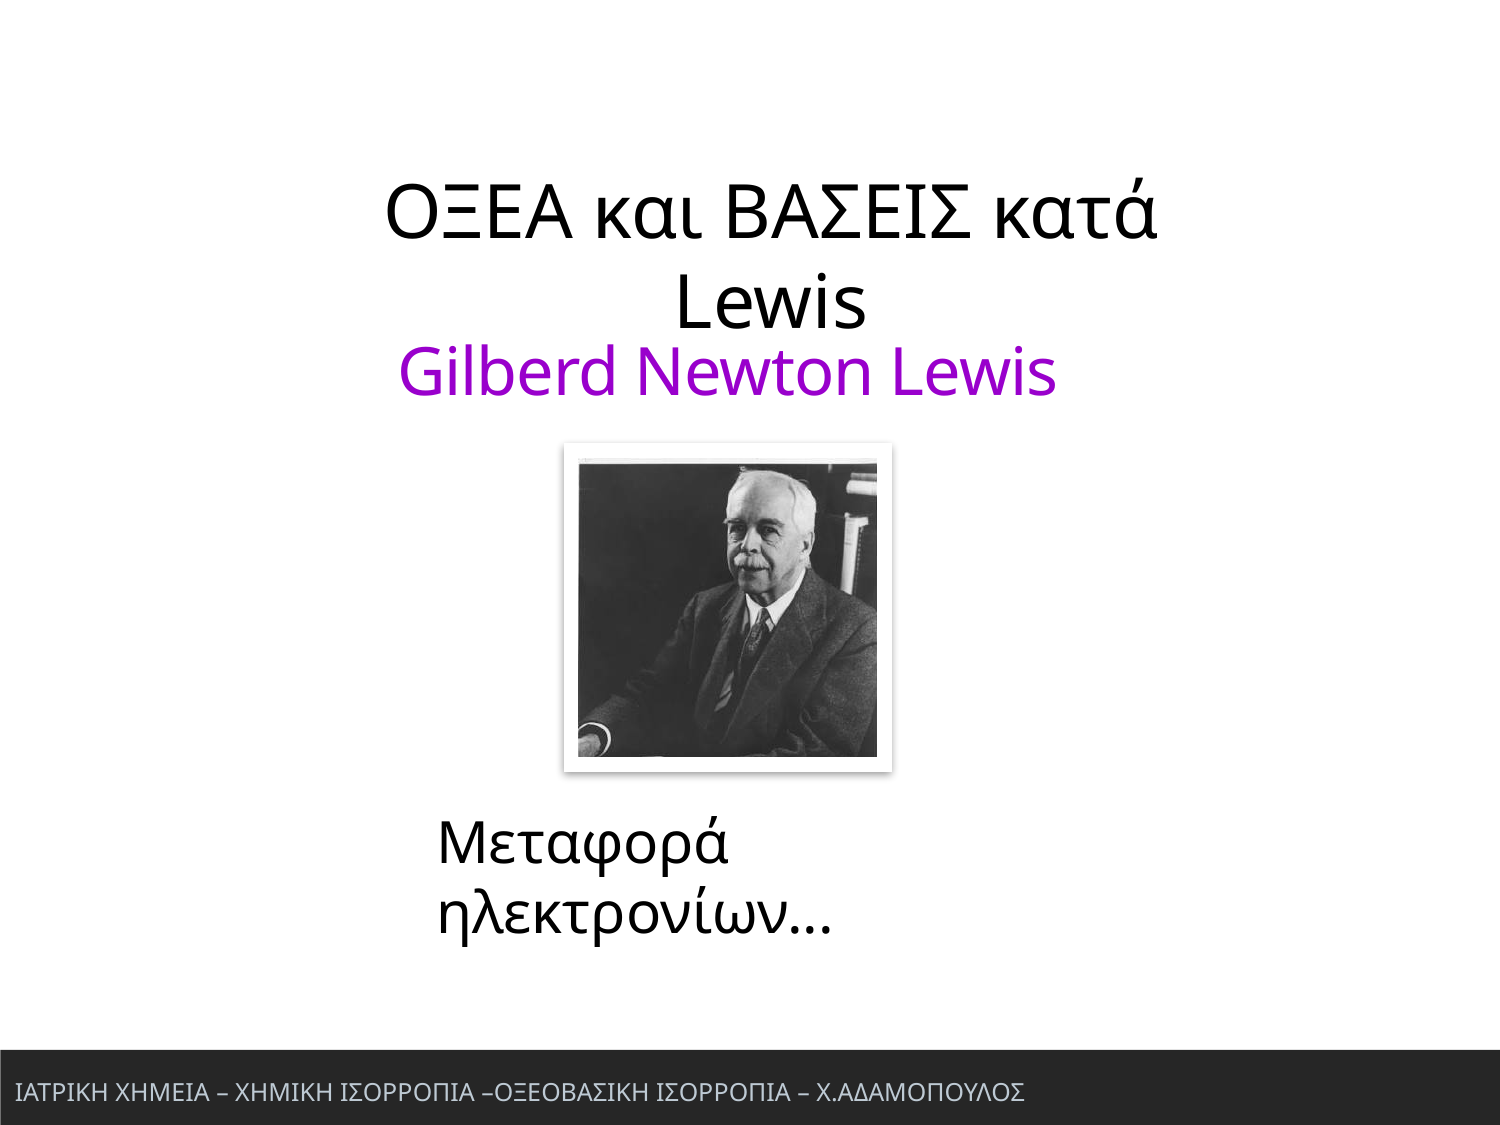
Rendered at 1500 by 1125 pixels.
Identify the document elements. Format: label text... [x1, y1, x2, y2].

picture [577, 457, 878, 758]
text_box ΟΞΕΑ και ΒΑΣΕΙΣ κατά Lewis [299, 156, 1243, 352]
text_box Gilberd Newton Lewis [128, 330, 1327, 563]
text_box Μεταφορά ηλεκτρονίων... [421, 798, 1121, 953]
text_box ΙΑΤΡΙΚΗ ΧΗΜΕΙΑ – ΧΗΜΙΚΗ ΙΣΟΡΡΟΠΙΑ –ΟΞΕΟΒΑΣΙΚΗ ΙΣΟΡΡΟΠΙΑ – Χ.ΑΔΑΜΟΠΟΥΛΟΣ [0, 1069, 1198, 1114]
